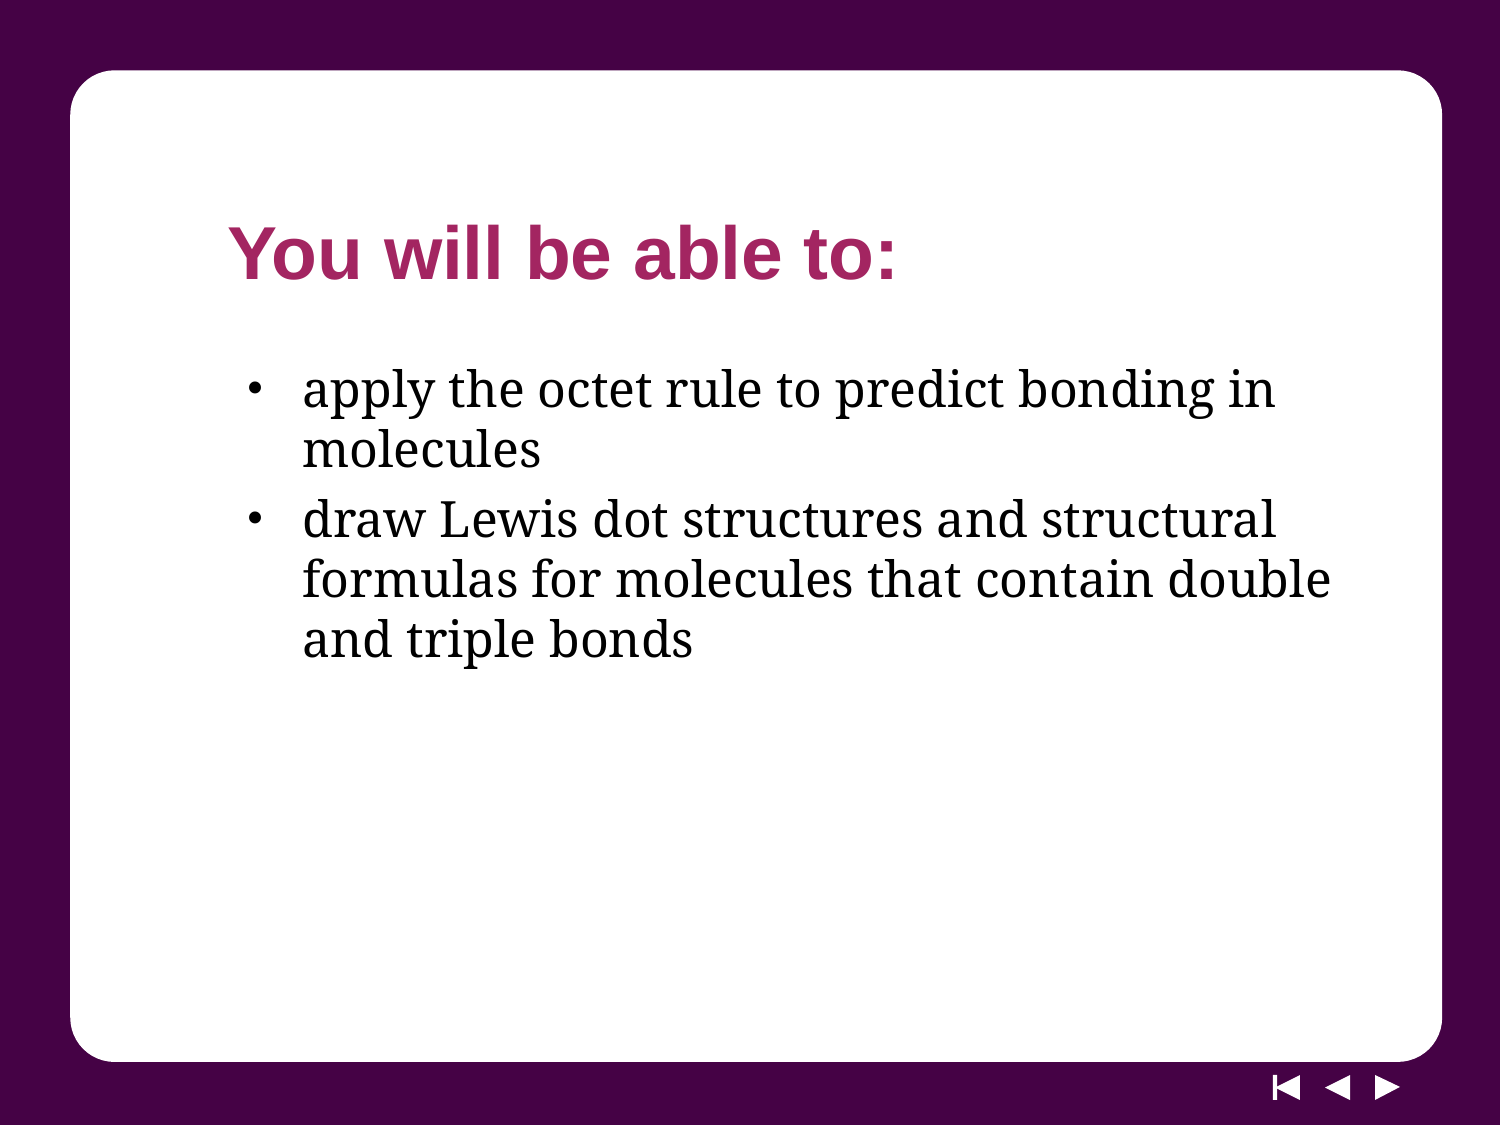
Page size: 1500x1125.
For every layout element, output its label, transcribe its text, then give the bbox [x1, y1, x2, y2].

title You will be able to: [212, 174, 1425, 325]
list apply the octet rule to predict bonding in molecules draw Lewis dot structures and structural formulas for molecules that contain double and triple bonds [212, 350, 1388, 988]
